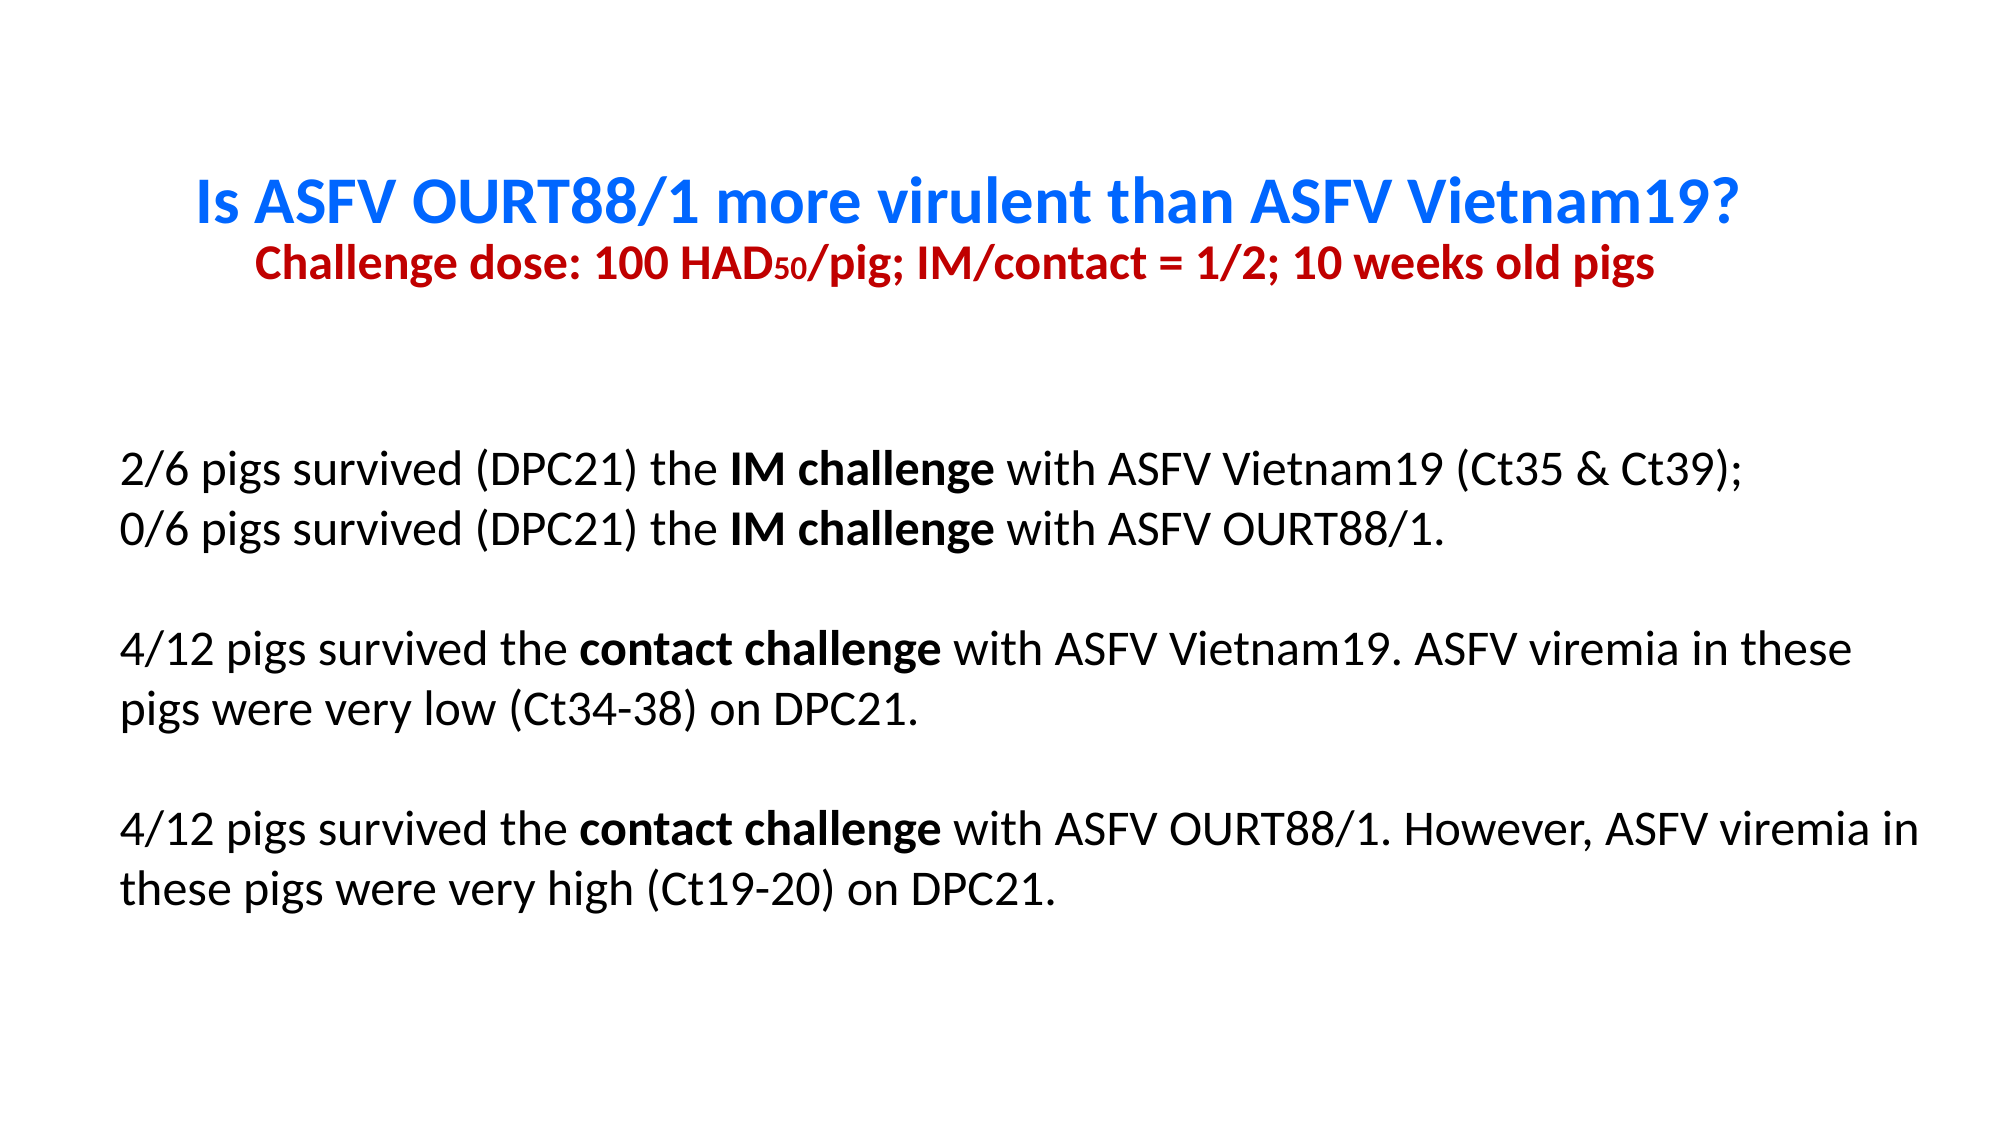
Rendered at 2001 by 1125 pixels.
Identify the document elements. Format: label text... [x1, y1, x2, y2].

text_box Challenge dose: 100 HAD50/pig; IM/contact = 1/2; 10 weeks old pigs [240, 222, 1671, 297]
text_box Is ASFV OURT88/1 more virulent than ASFV Vietnam19? [180, 149, 1773, 245]
text_box 2/6 pigs survived (DPC21) the IM challenge with ASFV Vietnam19 (Ct35 & Ct39); 0/6 pigs survived (DPC21) the IM challenge with ASFV OURT88/1. 4/12 pigs survived the contact challenge with ASFV Vietnam19. ASFV viremia in these pigs were very low (Ct34-38) on DPC21. 4/12 pigs survived the contact challenge with ASFV OURT88/1. However, ASFV viremia in these pigs were very high (Ct19-20) on DPC21. [104, 427, 1941, 923]
